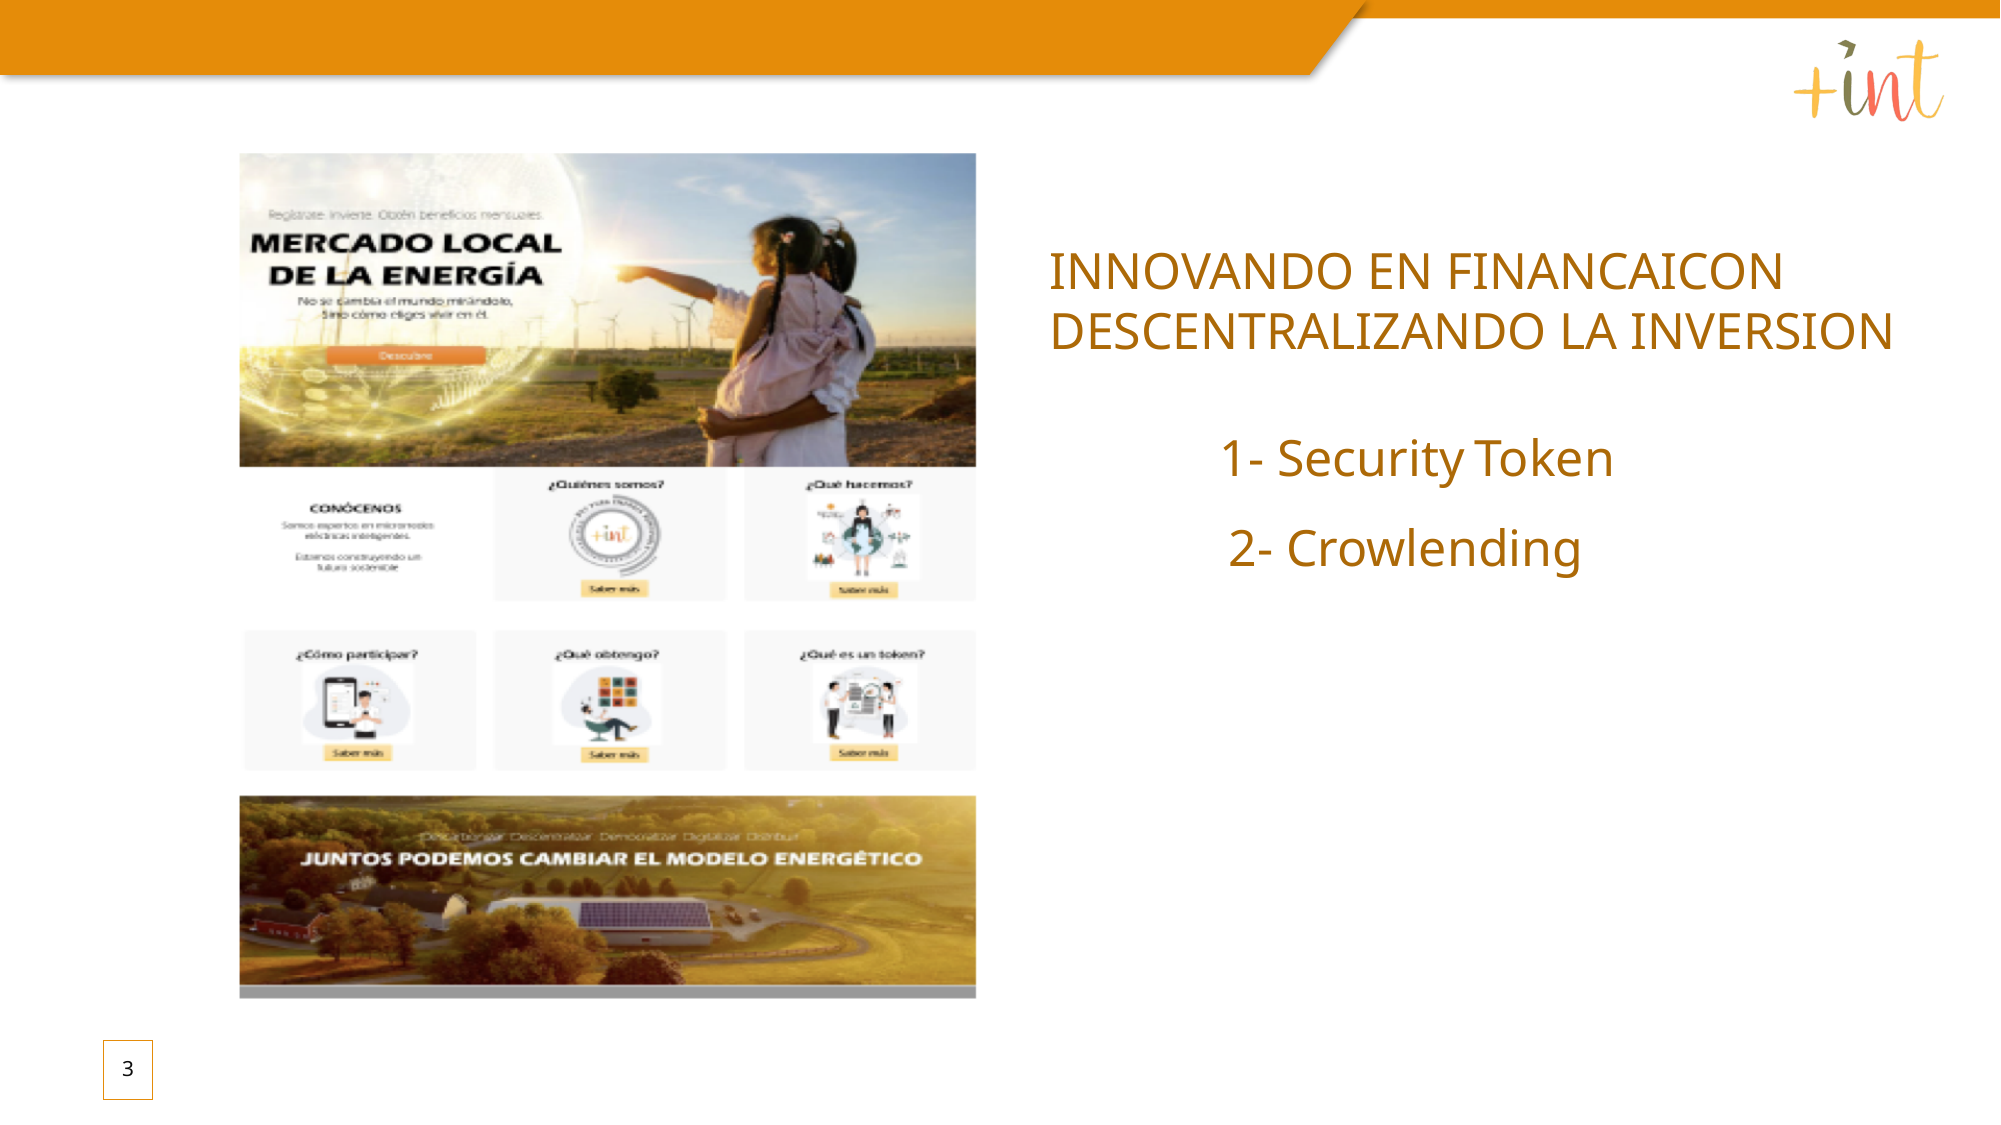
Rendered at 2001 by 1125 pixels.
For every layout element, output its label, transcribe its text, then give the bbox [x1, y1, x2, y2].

picture [127, 124, 1056, 1001]
text_box 2- Crowlending [1213, 508, 1599, 584]
text_box INNOVANDO EN FINANCAICON DESCENTRALIZANDO LA INVERSION [1062, 231, 1925, 367]
picture [1788, 0, 1956, 167]
slide_number 3 [103, 1040, 153, 1100]
text_box 1- Security Token [1204, 418, 1631, 494]
